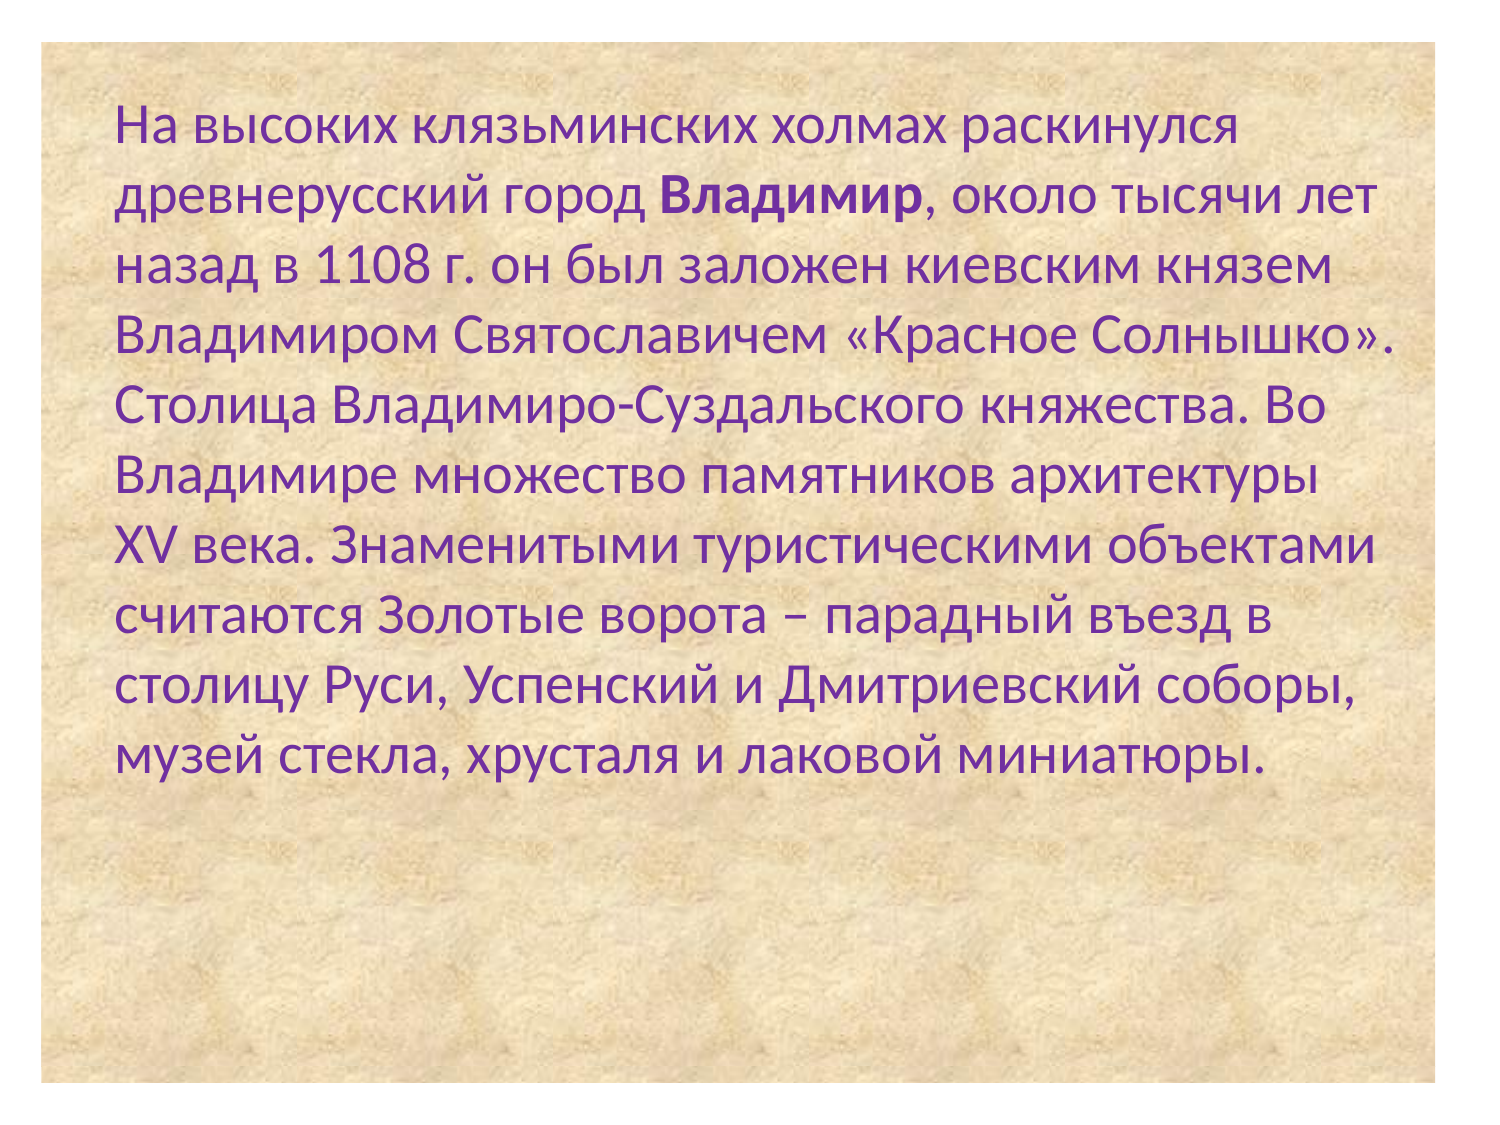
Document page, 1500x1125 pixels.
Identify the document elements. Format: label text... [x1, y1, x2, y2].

text_box На высоких клязьминских холмах раскинулся древнерусский город Владимир, около тысячи лет назад в 1108 г. он был заложен киевским князем Владимиром Святославичем «Красное Солнышко». Столица Владимиро-Суздальского княжества. Во Владимире множество памятников архитектуры XV века. Знаменитыми туристическими объектами считаются Золотые ворота – парадный въезд в столицу Руси, Успенский и Дмитриевский соборы, музей стекла, хрусталя и лаковой миниатюры. [100, 78, 1412, 793]
text_box [39, 41, 1437, 1084]
